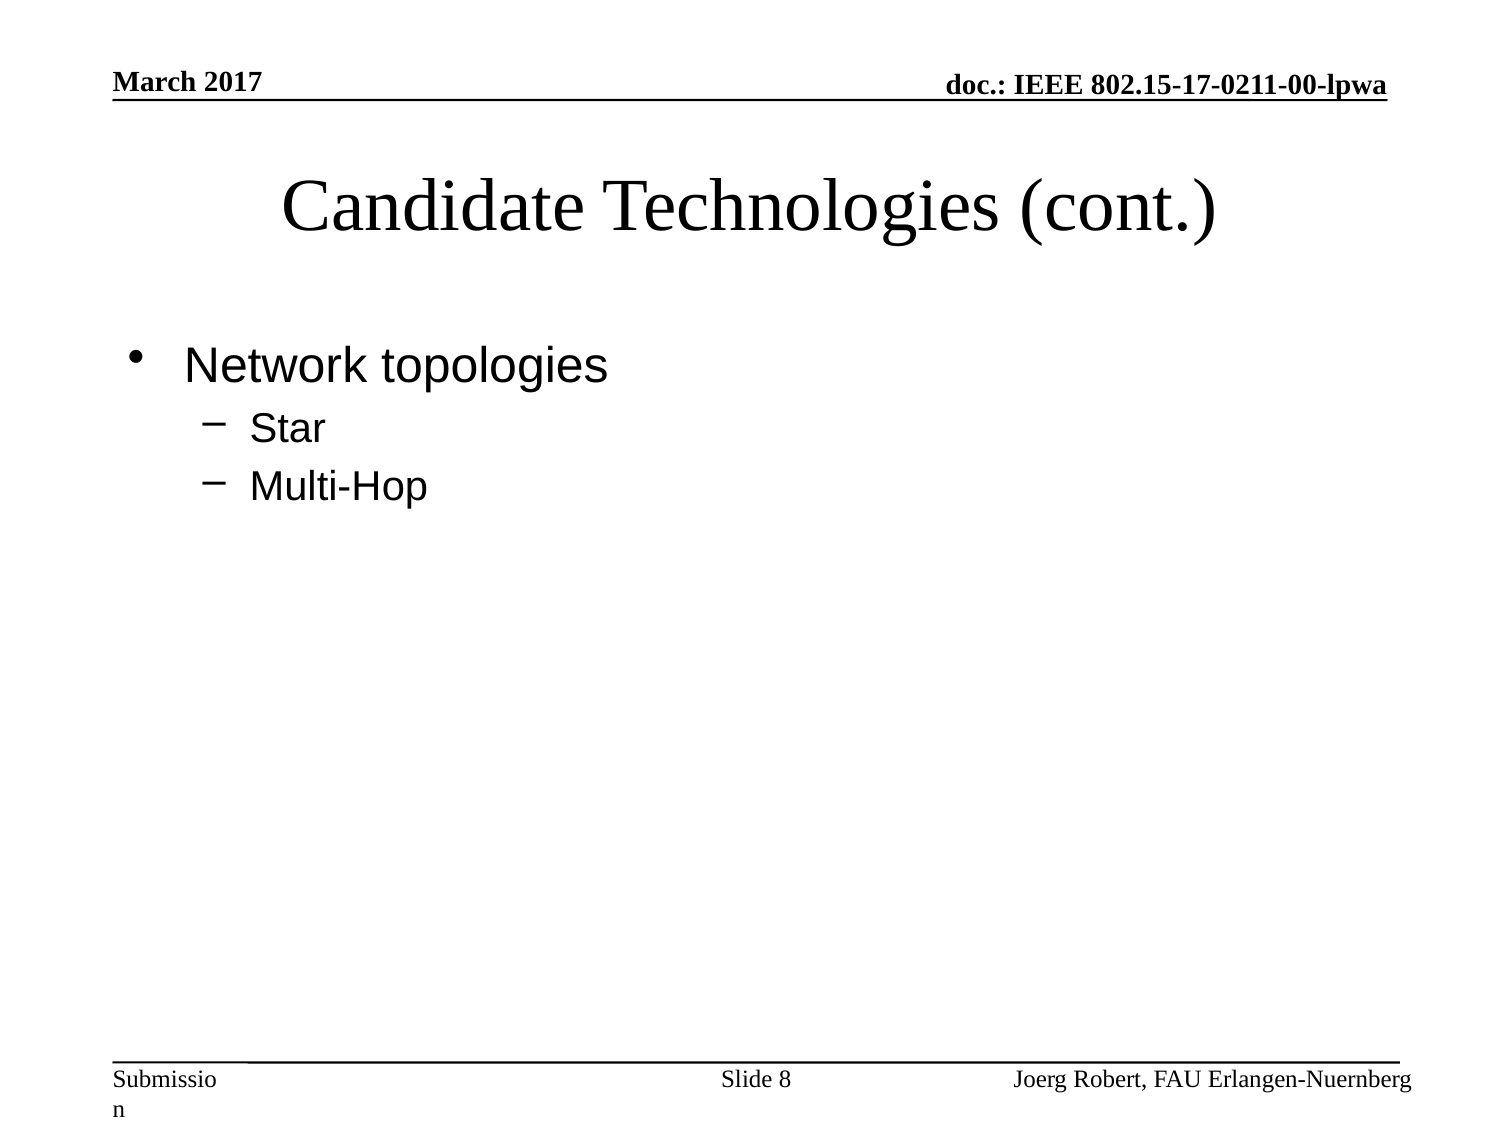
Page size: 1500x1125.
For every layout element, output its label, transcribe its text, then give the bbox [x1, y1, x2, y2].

slide_number Slide 8 [712, 1062, 800, 1093]
title Candidate Technologies (cont.) [112, 112, 1388, 288]
footer Joerg Robert, FAU Erlangen-Nuernberg [900, 1062, 1413, 1093]
list Network topologies Star Multi-Hop [112, 324, 1388, 1000]
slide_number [112, 62, 375, 98]
